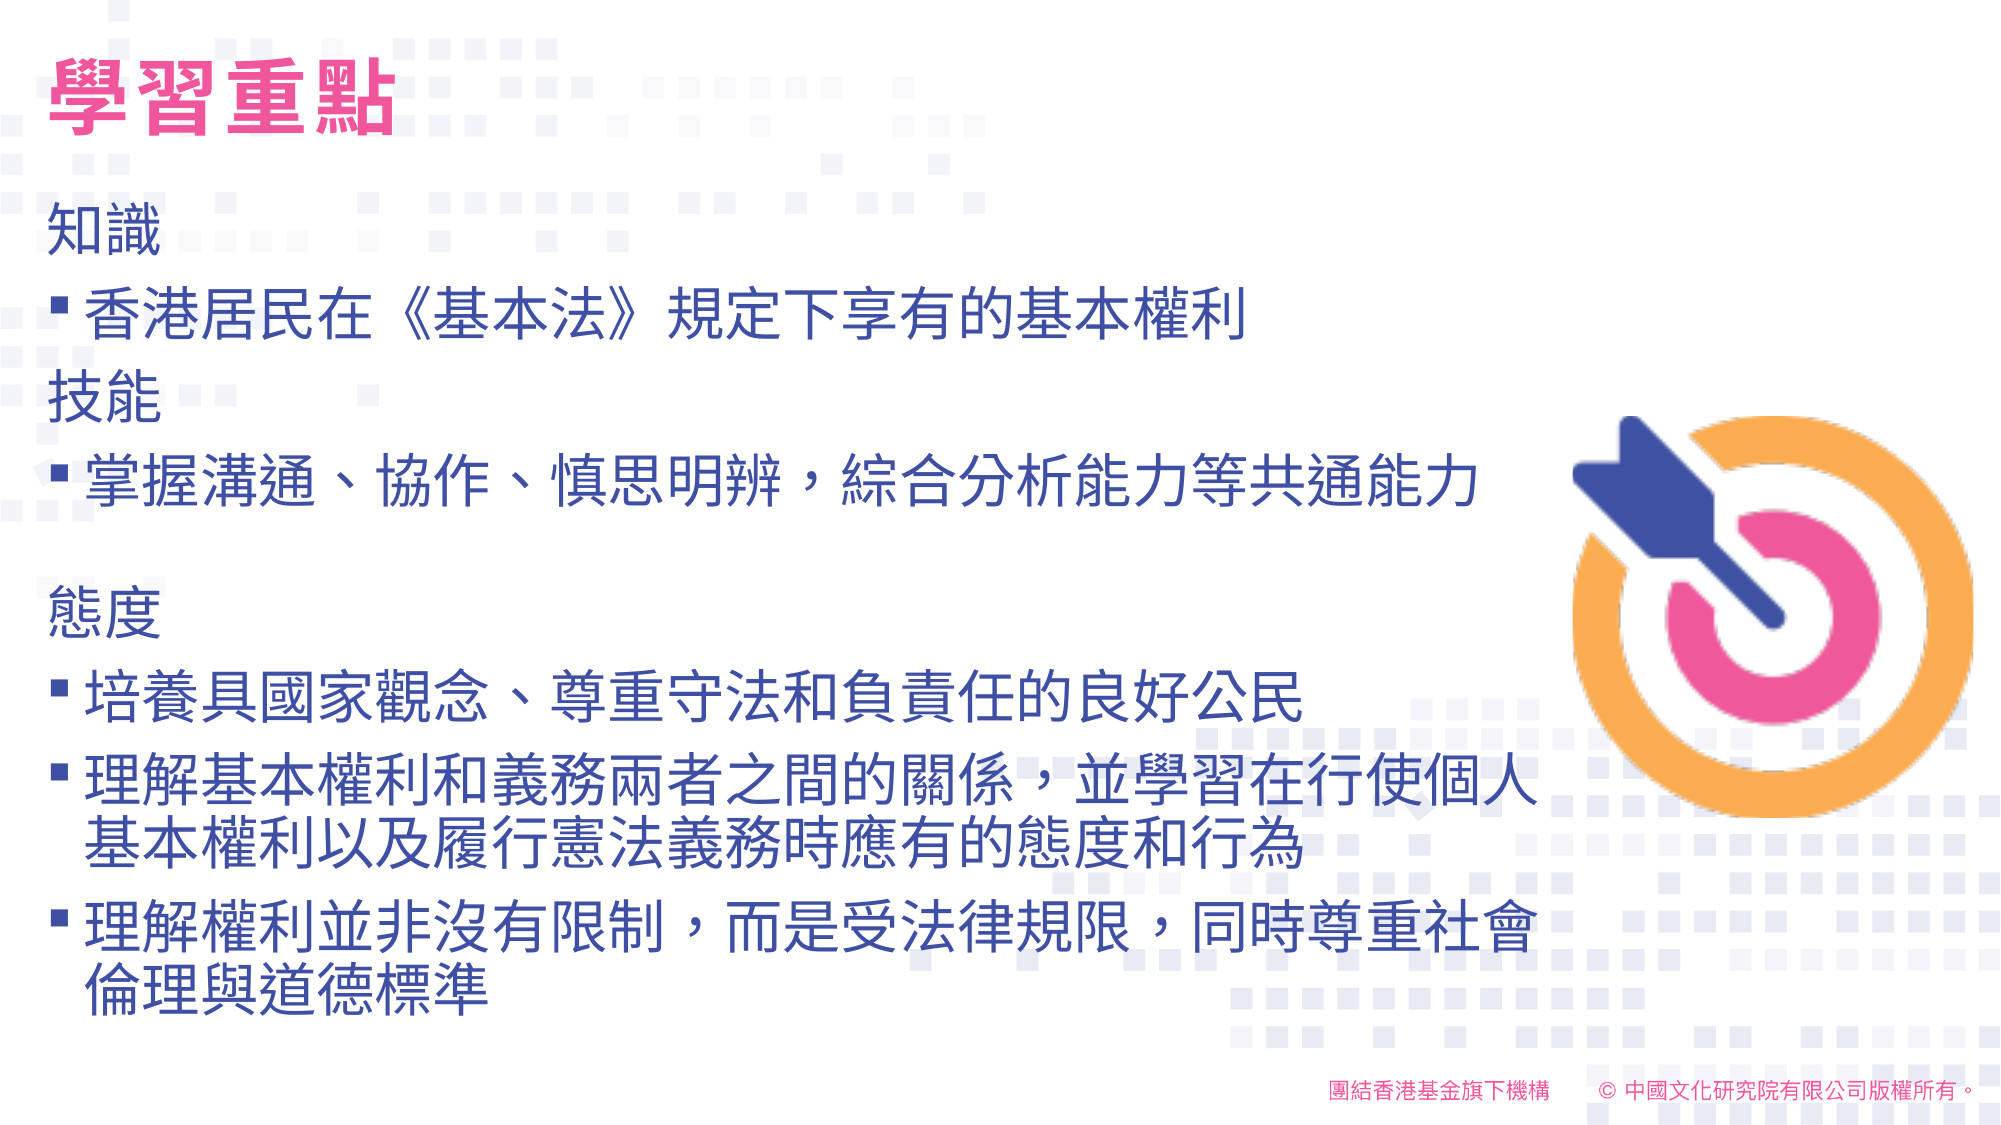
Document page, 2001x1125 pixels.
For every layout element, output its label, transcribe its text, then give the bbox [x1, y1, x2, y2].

picture [0, 0, 2001, 1125]
list 知識 香港居民在《基本法》規定下享有的基本權利 技能 掌握溝通、協作、慎思明辨，綜合分析能力等共通能力 態度 培養具國家觀念、尊重守法和負責任的良好公民 理解基本權利和義務兩者之間的關係，並學習在行使個人基本權利以及履行憲法義務時應有的態度和行為 理解權利並非沒有限制，而是受法律規限，同時尊重社會倫理與道德標準 [31, 193, 1573, 1059]
text_box 學習重點 [31, 47, 423, 158]
